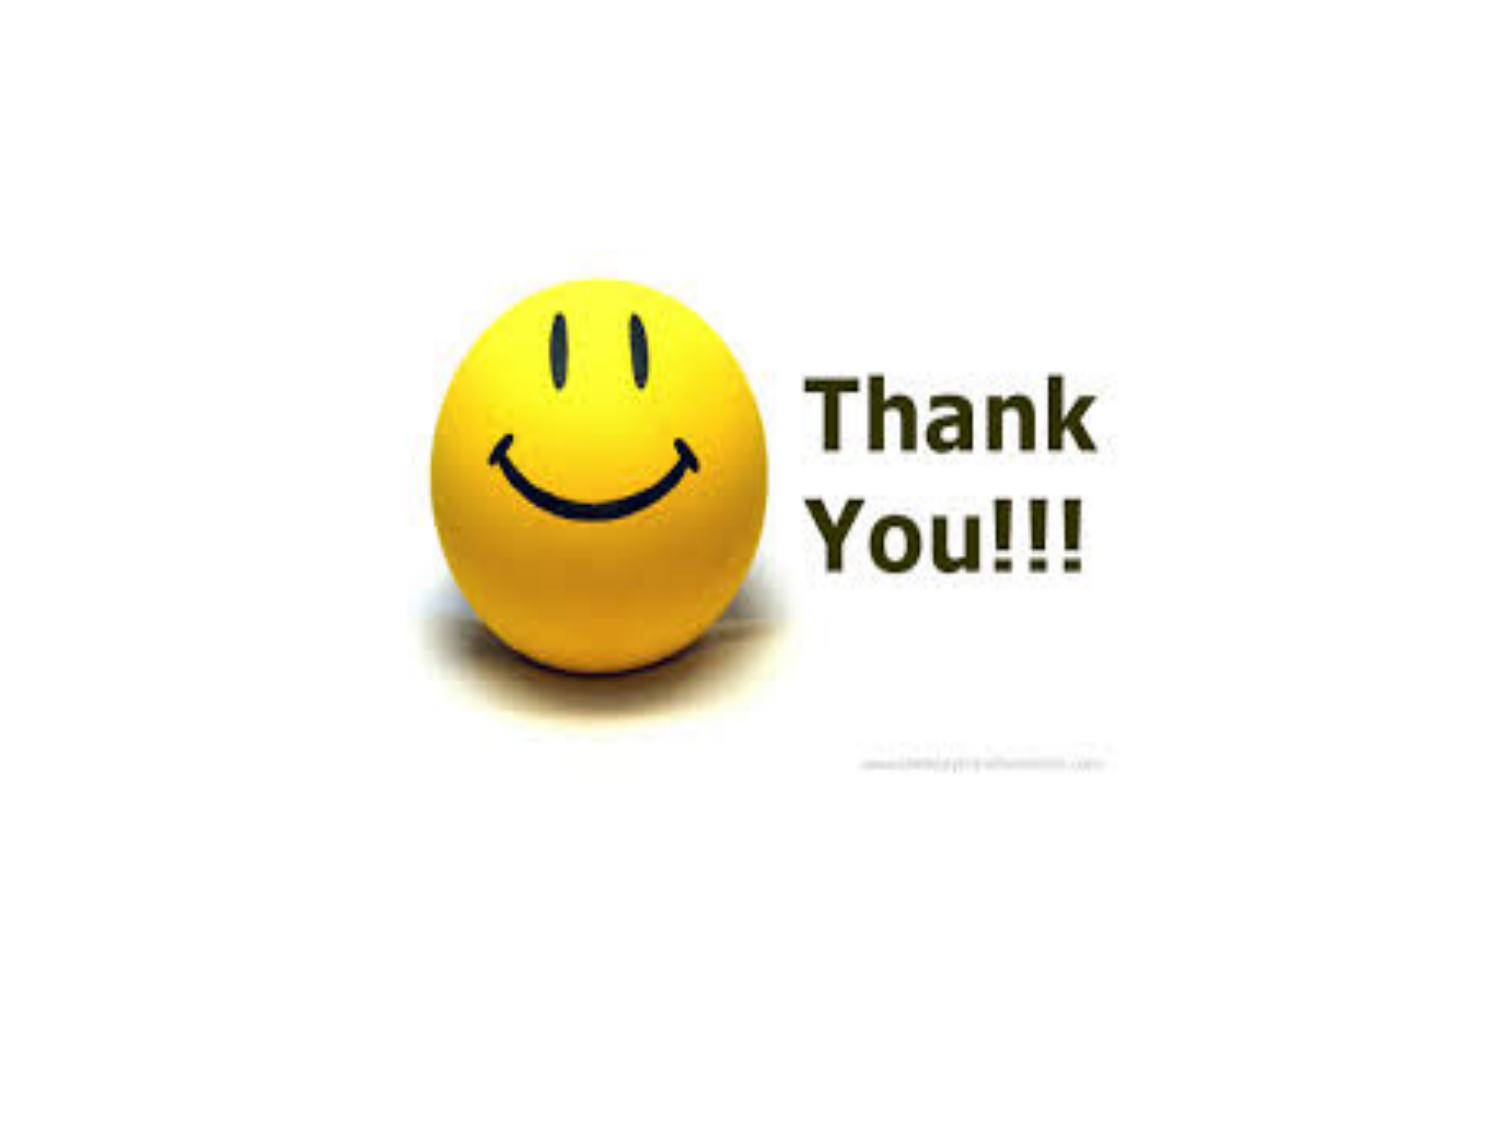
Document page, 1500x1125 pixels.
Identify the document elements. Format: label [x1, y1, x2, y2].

picture [304, 128, 1208, 833]
